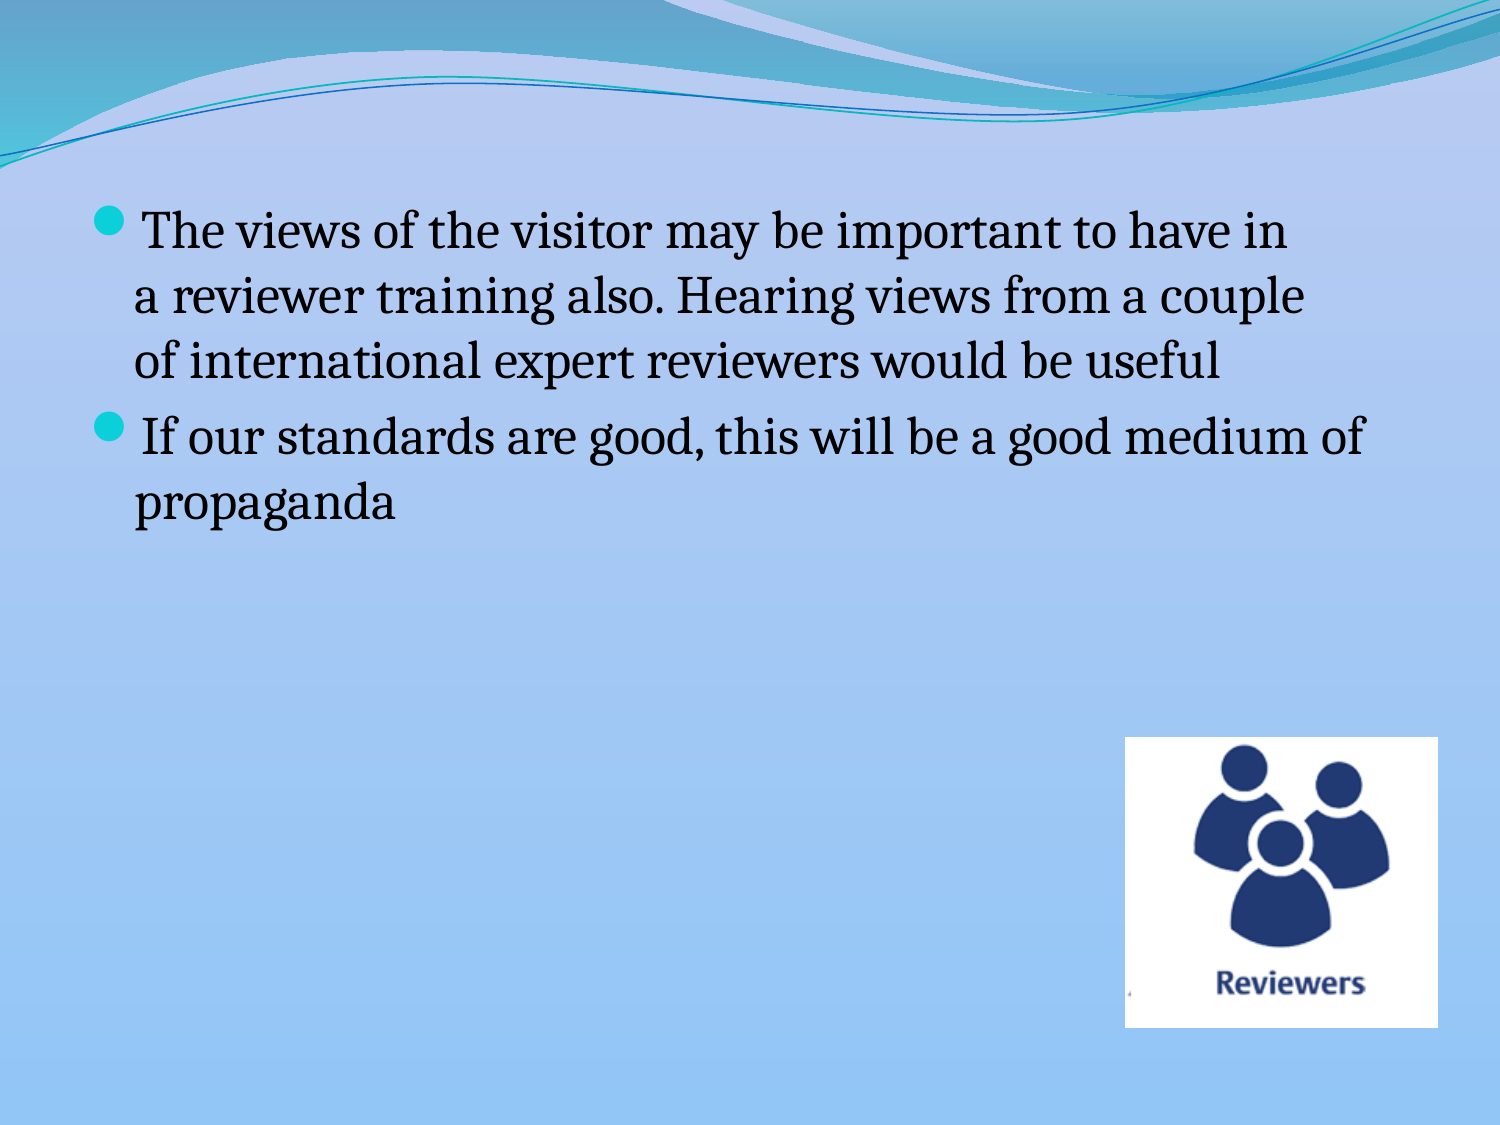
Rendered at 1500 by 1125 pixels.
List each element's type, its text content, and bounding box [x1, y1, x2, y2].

list The views of the visitor may be important to have in a reviewer training also. Hearing views from a couple of international expert reviewers would be useful If our standards are good, this will be a good medium of propaganda [75, 187, 1425, 1038]
picture [1124, 737, 1438, 1029]
